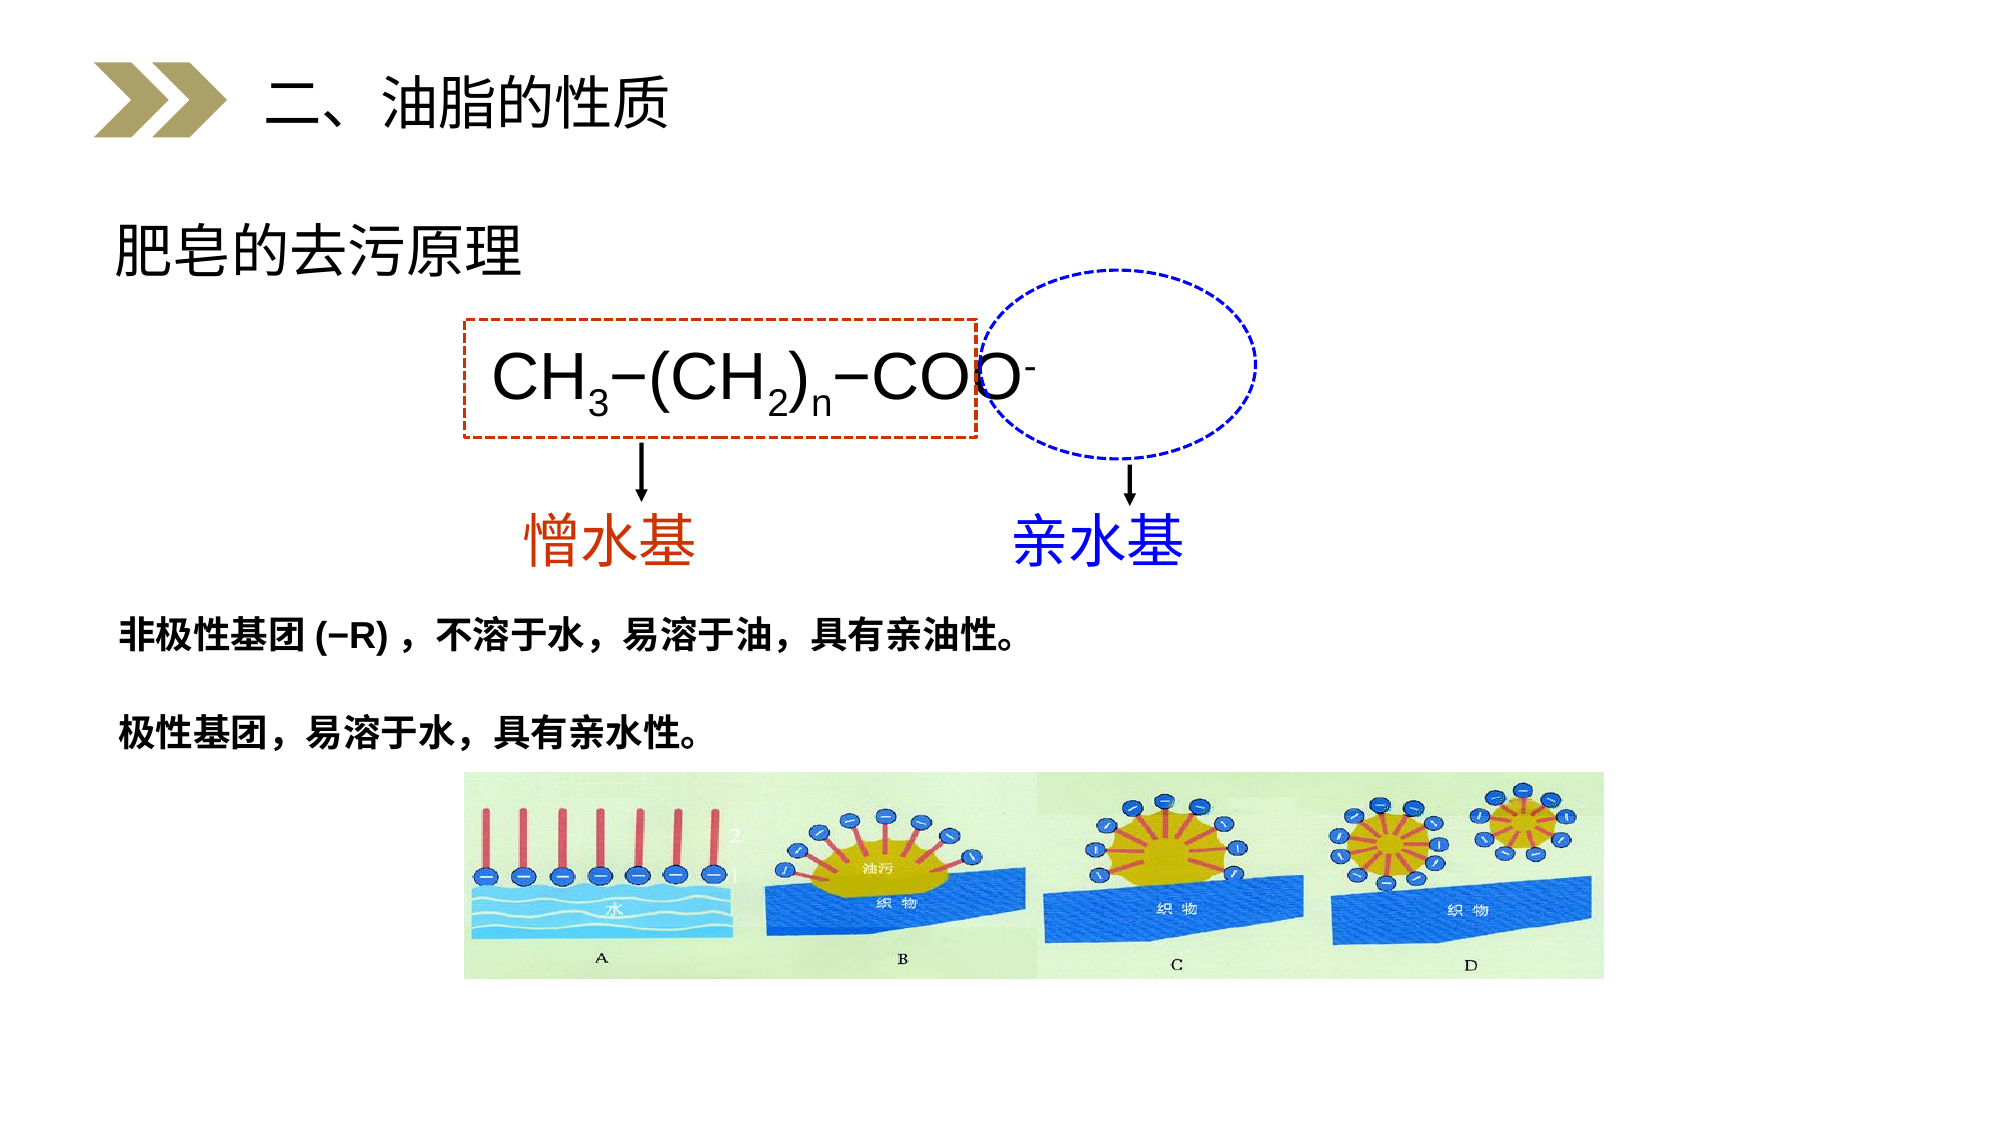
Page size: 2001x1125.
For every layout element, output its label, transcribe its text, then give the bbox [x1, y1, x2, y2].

text_box 极性基团，易溶于水，具有亲水性。 [26, 695, 854, 762]
text_box 亲水基 [995, 496, 1201, 582]
text_box 肥皂的去污原理 [100, 214, 939, 284]
text_box [979, 269, 1257, 460]
text_box [635, 442, 648, 496]
text_box CH3−(CH2)n−COO- [977, 325, 1018, 432]
text_box 憎水基 [507, 496, 712, 582]
text_box [464, 319, 977, 438]
text_box 非极性基团(−R)，不溶于水，易溶于油，具有亲油性。 [26, 598, 1094, 664]
text_box [1123, 464, 1137, 496]
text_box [464, 772, 1604, 979]
text_box 二、油脂的性质 [248, 66, 1088, 137]
